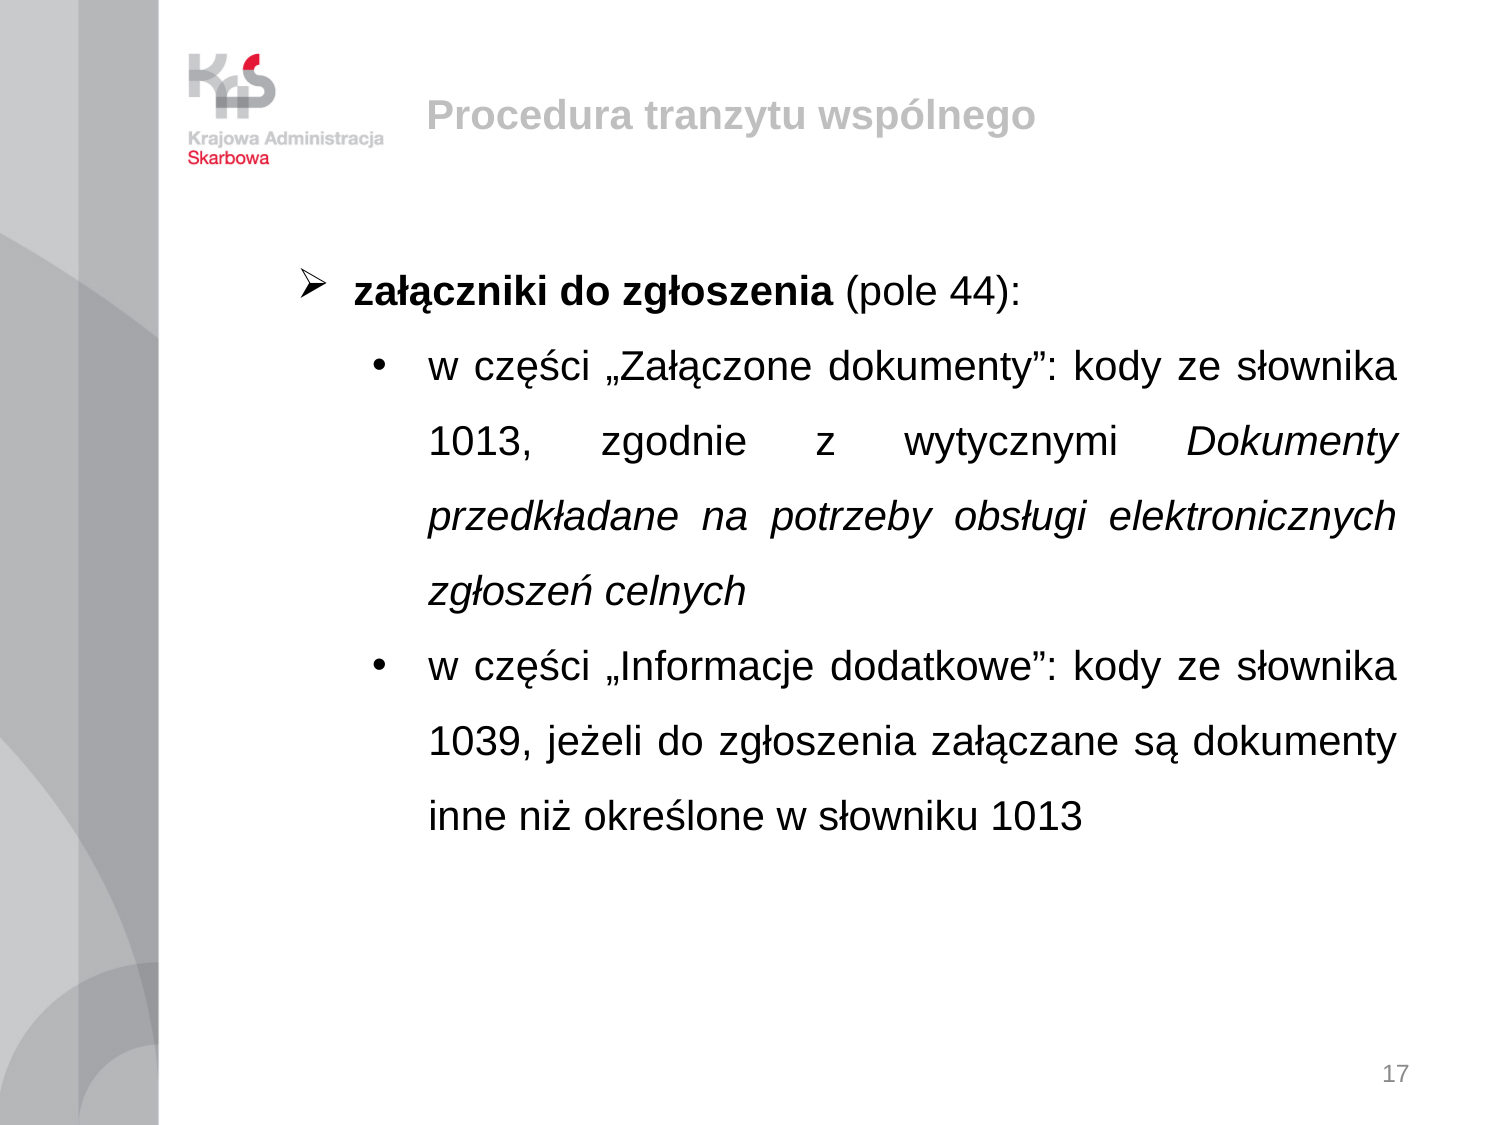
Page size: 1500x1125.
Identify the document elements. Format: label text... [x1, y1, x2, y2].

picture [0, 0, 1500, 1125]
slide_number 17 [1074, 1042, 1425, 1103]
text_box załączniki do zgłoszenia (pole 44): w części „Załączone dokumenty”: kody ze słownika 1013, zgodnie z wytycznymi Dokumenty przedkładane na potrzeby obsługi elektronicznych zgłoszeń celnych w części „Informacje dodatkowe”: kody ze słownika 1039, jeżeli do zgłoszenia załączane są dokumenty inne niż określone w słowniku 1013 [282, 231, 1413, 922]
title Procedura tranzytu wspólnego [411, 54, 1466, 171]
